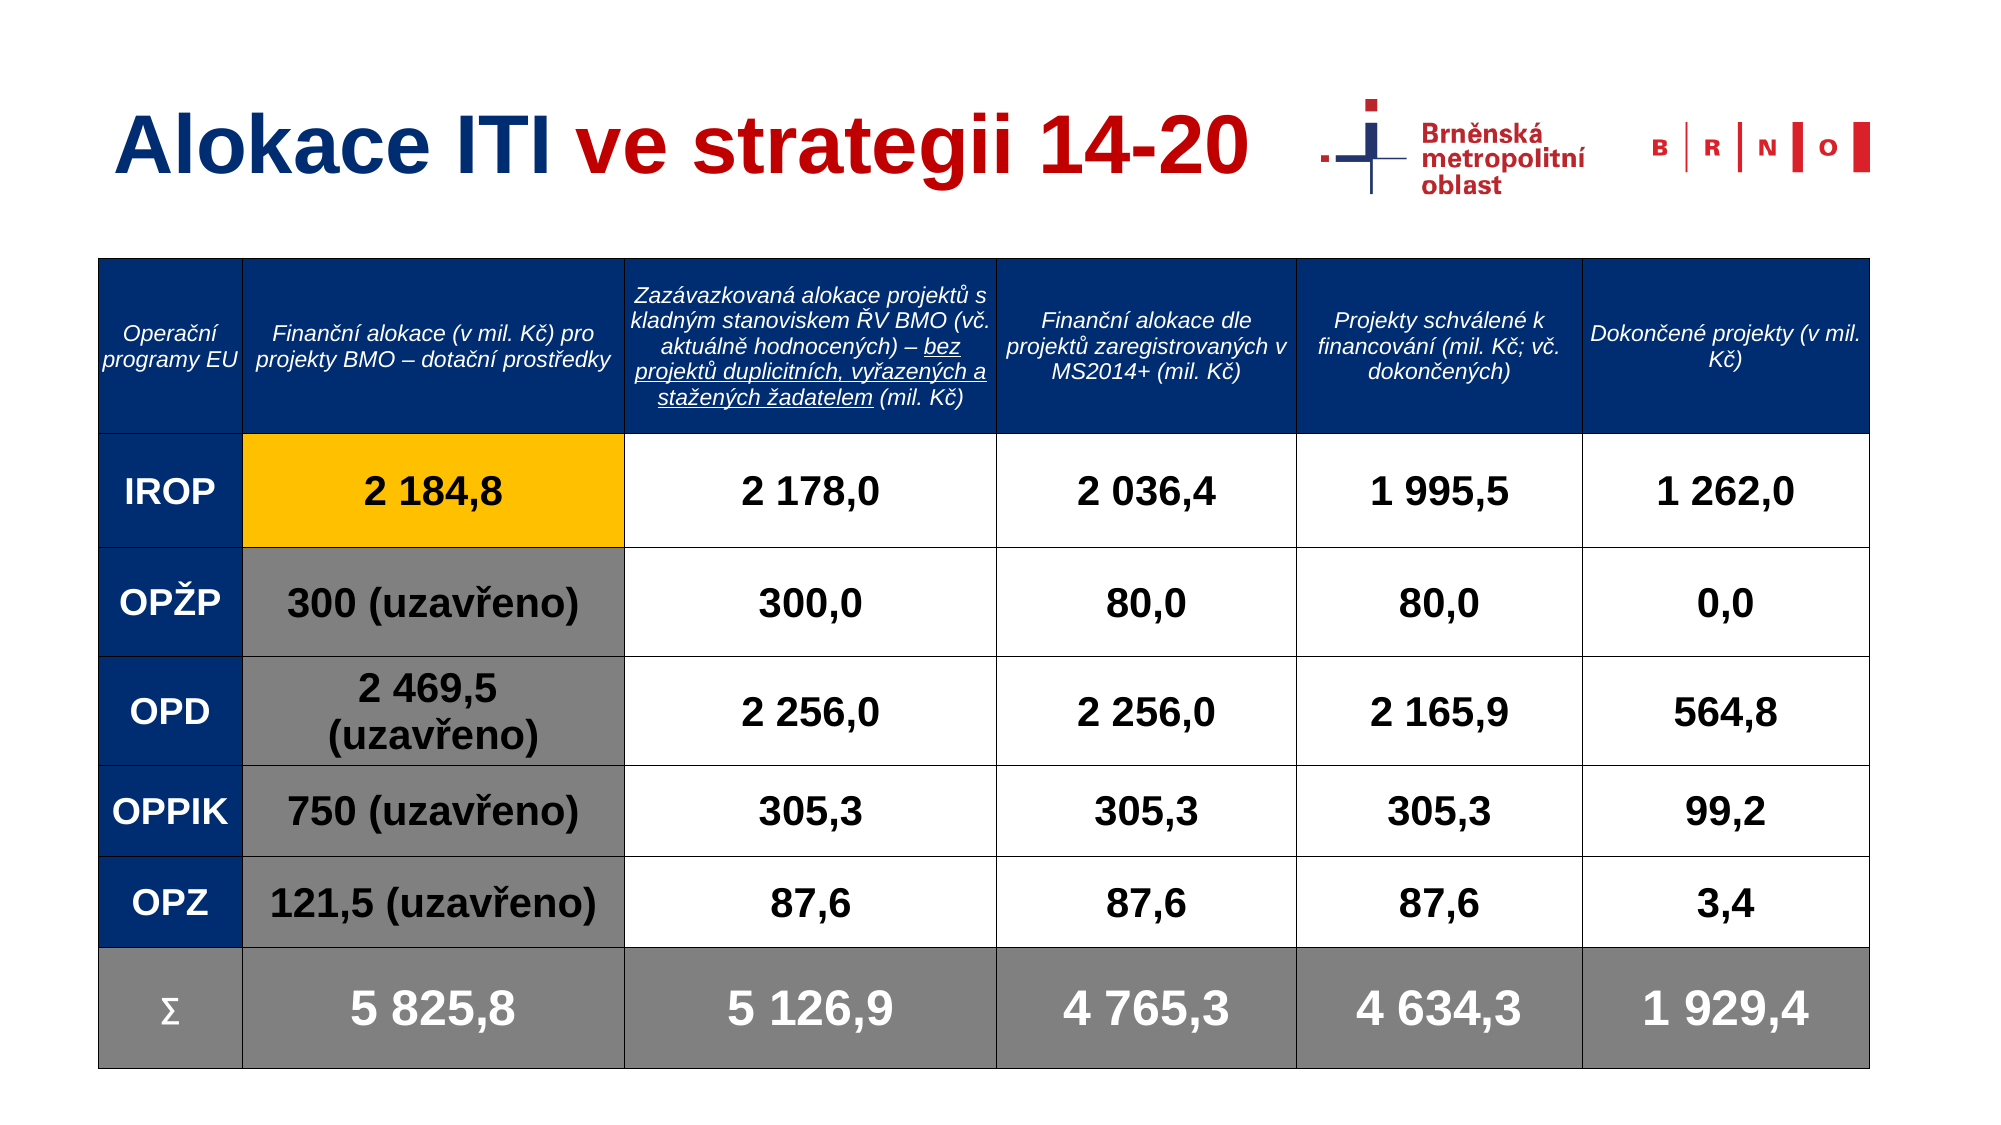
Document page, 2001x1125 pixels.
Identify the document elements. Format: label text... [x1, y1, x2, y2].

table_cell 564,8 [1583, 657, 1869, 765]
table_header Finanční alokace (v mil. Kč) pro projekty BMO – dotační prostředky [243, 259, 624, 433]
table_cell 300,0 [625, 548, 996, 656]
table_header Zazávazkovaná alokace projektů s kladným stanoviskem ŘV BMO (vč. aktuálně hodnocených) – bez projektů duplicitních, vyřazených a stažených žadatelem (mil. Kč) [625, 259, 996, 433]
table_cell 80,0 [997, 548, 1296, 656]
picture [1321, 99, 1585, 195]
table_cell 305,3 [625, 766, 996, 856]
table_cell 87,6 [625, 857, 996, 947]
table_cell OPZ [99, 857, 242, 947]
table_cell 87,6 [1297, 857, 1582, 947]
table_cell 121,5 (uzavřeno) [243, 857, 624, 947]
table_cell OPD [99, 657, 242, 765]
table_cell 5 126,9 [625, 948, 996, 1068]
table_header Projekty schválené k financování (mil. Kč; vč. dokončených) [1297, 259, 1582, 433]
table_cell 2 256,0 [625, 657, 996, 765]
table_cell 2 178,0 [625, 434, 996, 547]
table_header Dokončené projekty (v mil. Kč) [1583, 259, 1869, 433]
table_header Finanční alokace dle projektů zaregistrovaných v MS2014+ (mil. Kč) [997, 259, 1296, 433]
table_cell 5 825,8 [243, 948, 624, 1068]
table_cell OPŽP [99, 548, 242, 656]
table_cell 2 165,9 [1297, 657, 1582, 765]
table_cell OPPIK [99, 766, 242, 856]
table_cell 99,2 [1583, 766, 1869, 856]
table_cell IROP [99, 434, 242, 547]
table_cell 2 184,8 [243, 434, 624, 547]
table_cell 2 469,5 (uzavřeno) [243, 657, 624, 765]
table_cell 4 634,3 [1297, 948, 1582, 1068]
table_cell 1 929,4 [1583, 948, 1869, 1068]
table_cell 3,4 [1583, 857, 1869, 947]
table_cell 2 256,0 [997, 657, 1296, 765]
table_cell 750 (uzavřeno) [243, 766, 624, 856]
table_cell 1 995,5 [1297, 434, 1582, 547]
table_cell ∑ [99, 948, 242, 1068]
text_box Alokace ITI ve strategii 14-20 [98, 99, 1919, 198]
table_cell 305,3 [1297, 766, 1582, 856]
table_header Operační programy EU [99, 259, 242, 433]
table_cell 80,0 [1297, 548, 1582, 656]
table_cell 1 262,0 [1583, 434, 1869, 547]
table_cell 4 765,3 [997, 948, 1296, 1068]
table_cell 0,0 [1583, 548, 1869, 656]
table_cell 2 036,4 [997, 434, 1296, 547]
table_cell 87,6 [997, 857, 1296, 947]
picture [1653, 121, 1870, 173]
table_cell 300 (uzavřeno) [243, 548, 624, 656]
table_cell 305,3 [997, 766, 1296, 856]
